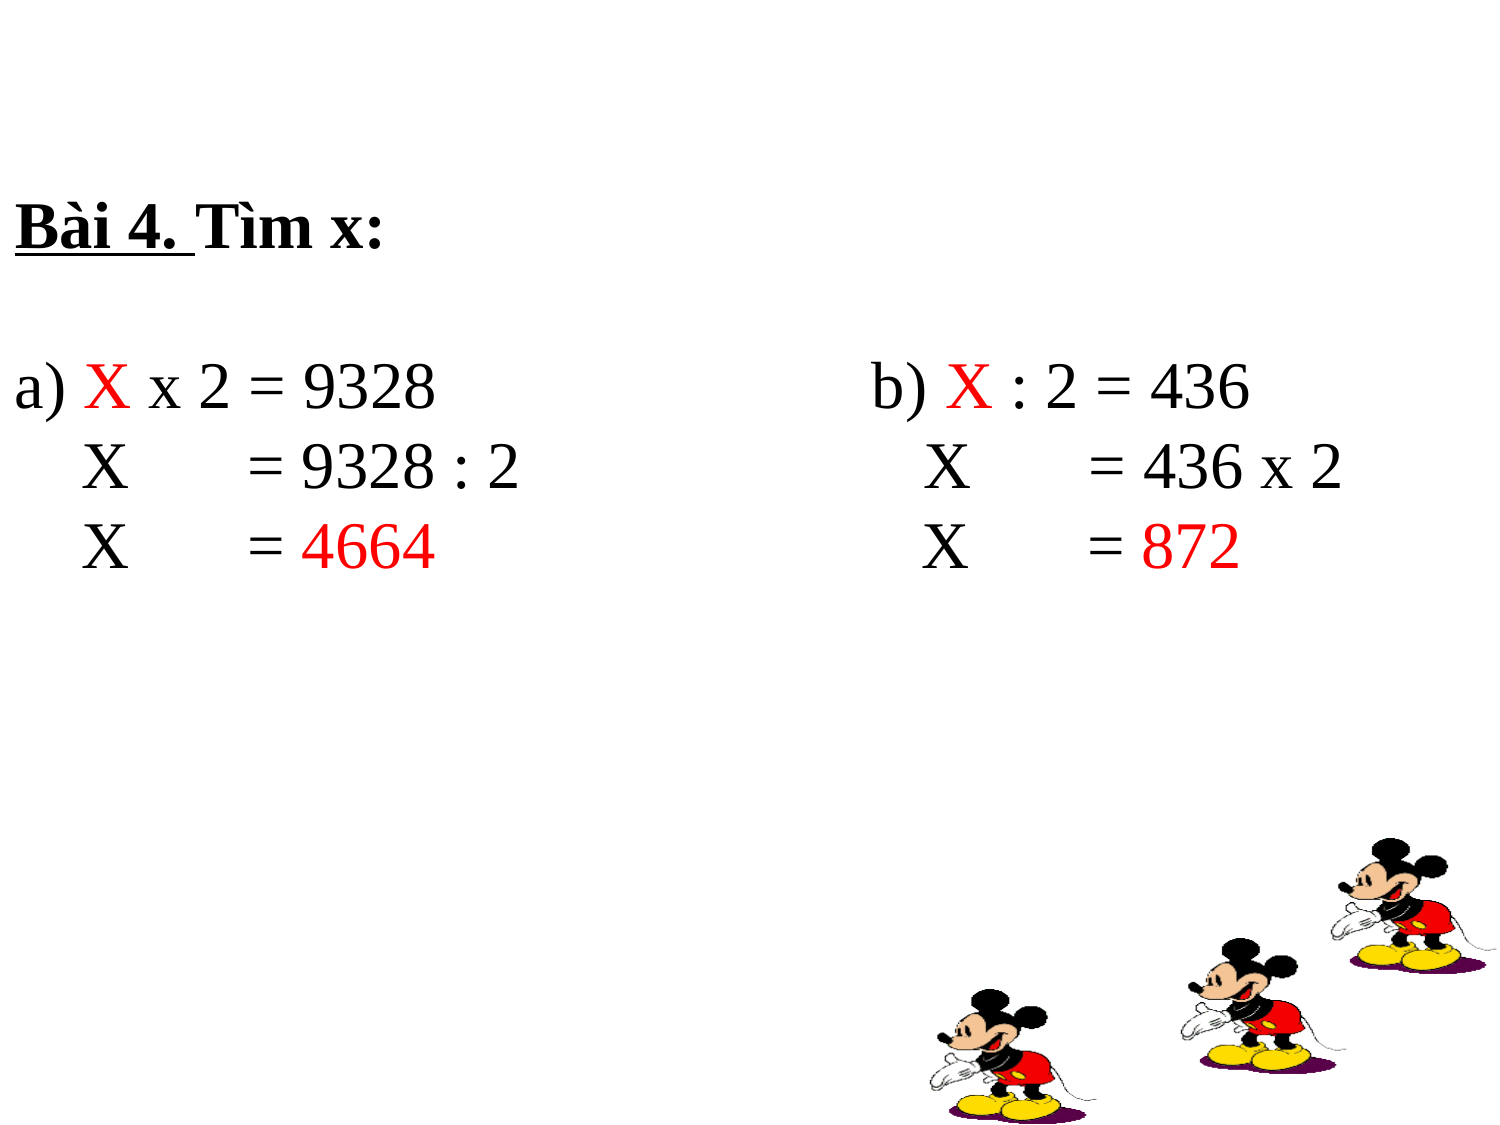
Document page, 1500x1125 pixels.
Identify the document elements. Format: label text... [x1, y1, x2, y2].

text_box Bài 4. Tìm x: a) X x 2 = 9328 b) X : 2 = 436 X = 9328 : 2 X = 436 x 2 X = 4664 X = 872 [0, 174, 1450, 670]
picture [924, 988, 1100, 1125]
picture [1174, 837, 1500, 1075]
